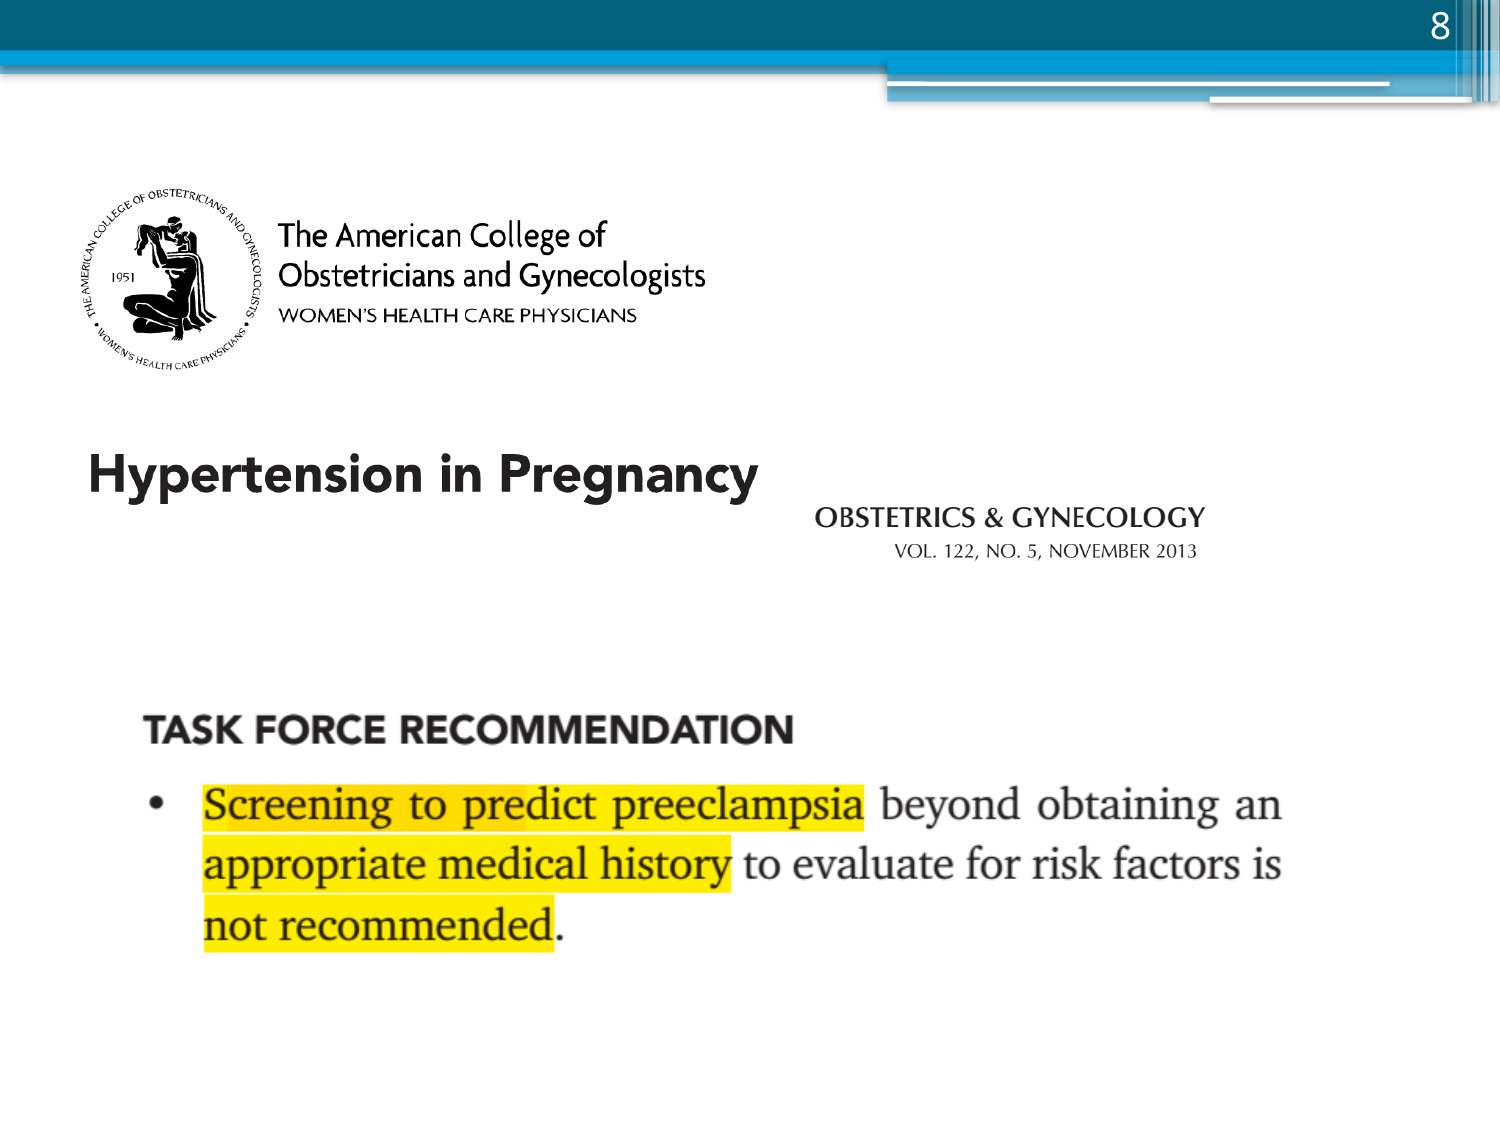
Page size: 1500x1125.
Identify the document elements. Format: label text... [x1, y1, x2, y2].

picture [123, 700, 1315, 978]
slide_number 8 [1341, 0, 1466, 61]
picture [52, 125, 1211, 564]
